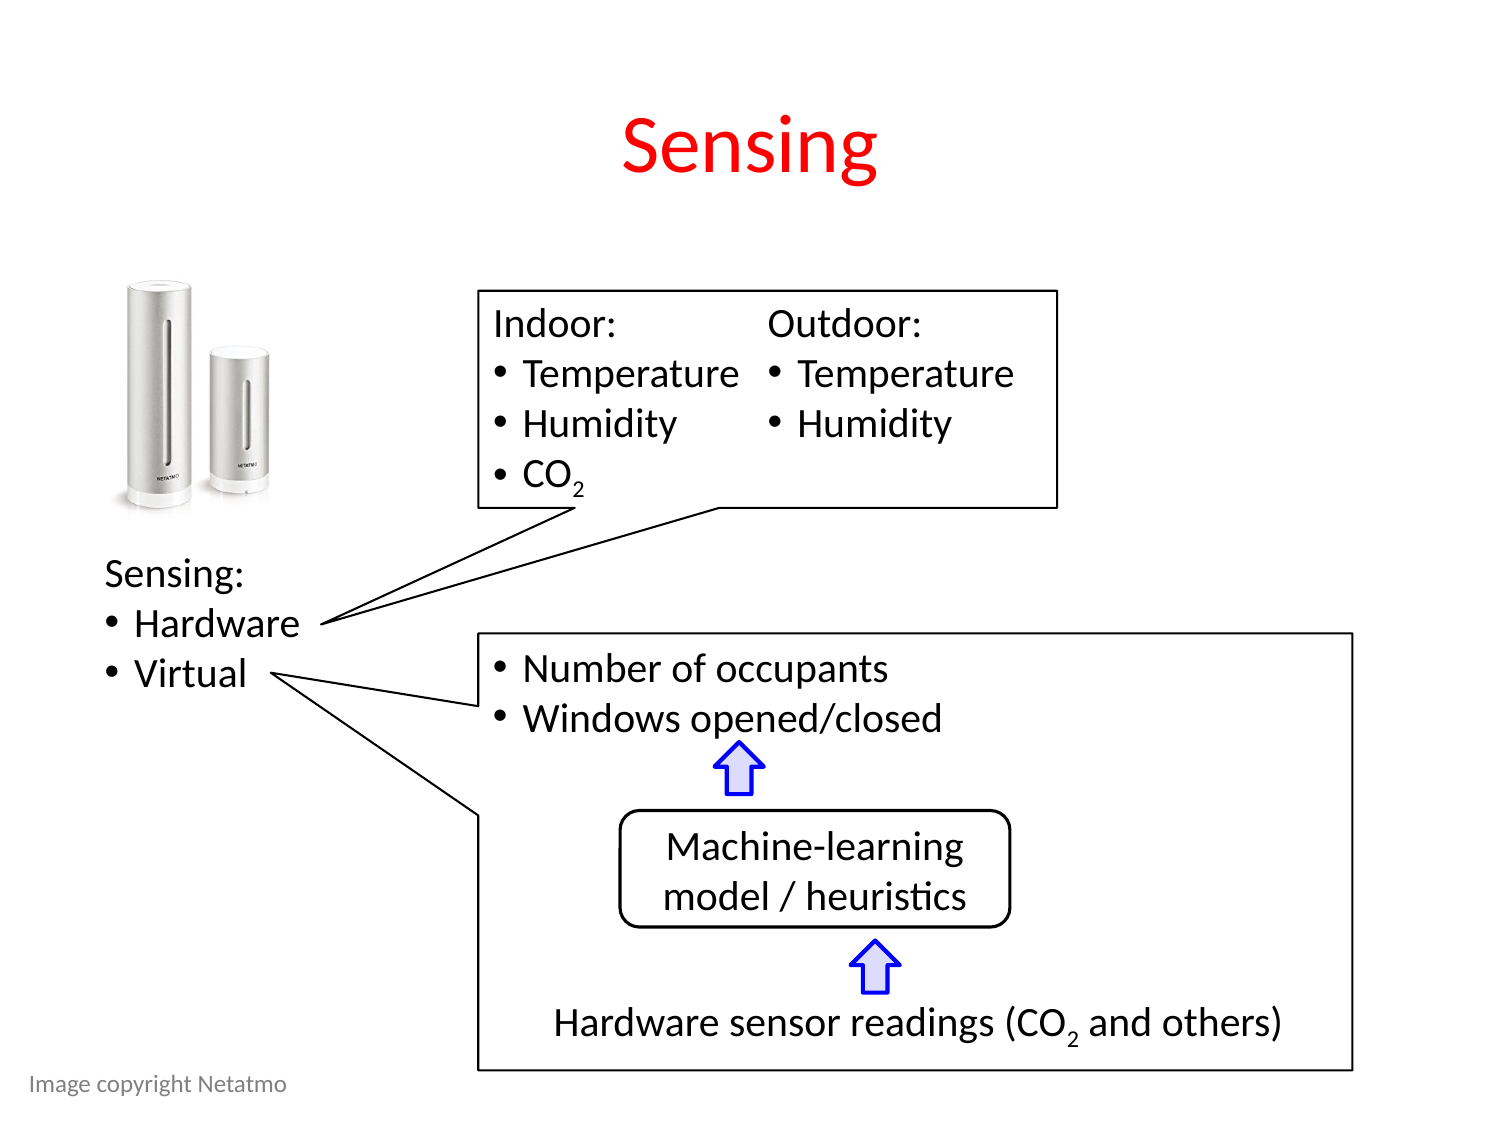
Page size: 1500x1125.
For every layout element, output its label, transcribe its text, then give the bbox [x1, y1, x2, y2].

text_box Indoor: Temperature Humidity CO2 Outdoor: Temperature Humidity [319, 288, 1060, 627]
text_box Number of occupants Windows opened/closed [268, 631, 1355, 1073]
text_box Hardware sensor readings (CO2 and others) [538, 987, 1299, 1060]
text_box Image copyright Netatmo [14, 1060, 303, 1105]
text_box Sensing: Hardware Virtual [89, 538, 316, 704]
text_box [848, 938, 902, 995]
text_box [712, 739, 765, 797]
picture [88, 253, 305, 538]
title Sensing [75, 45, 1425, 233]
text_box Machine-learning model / heuristics [617, 808, 1012, 930]
